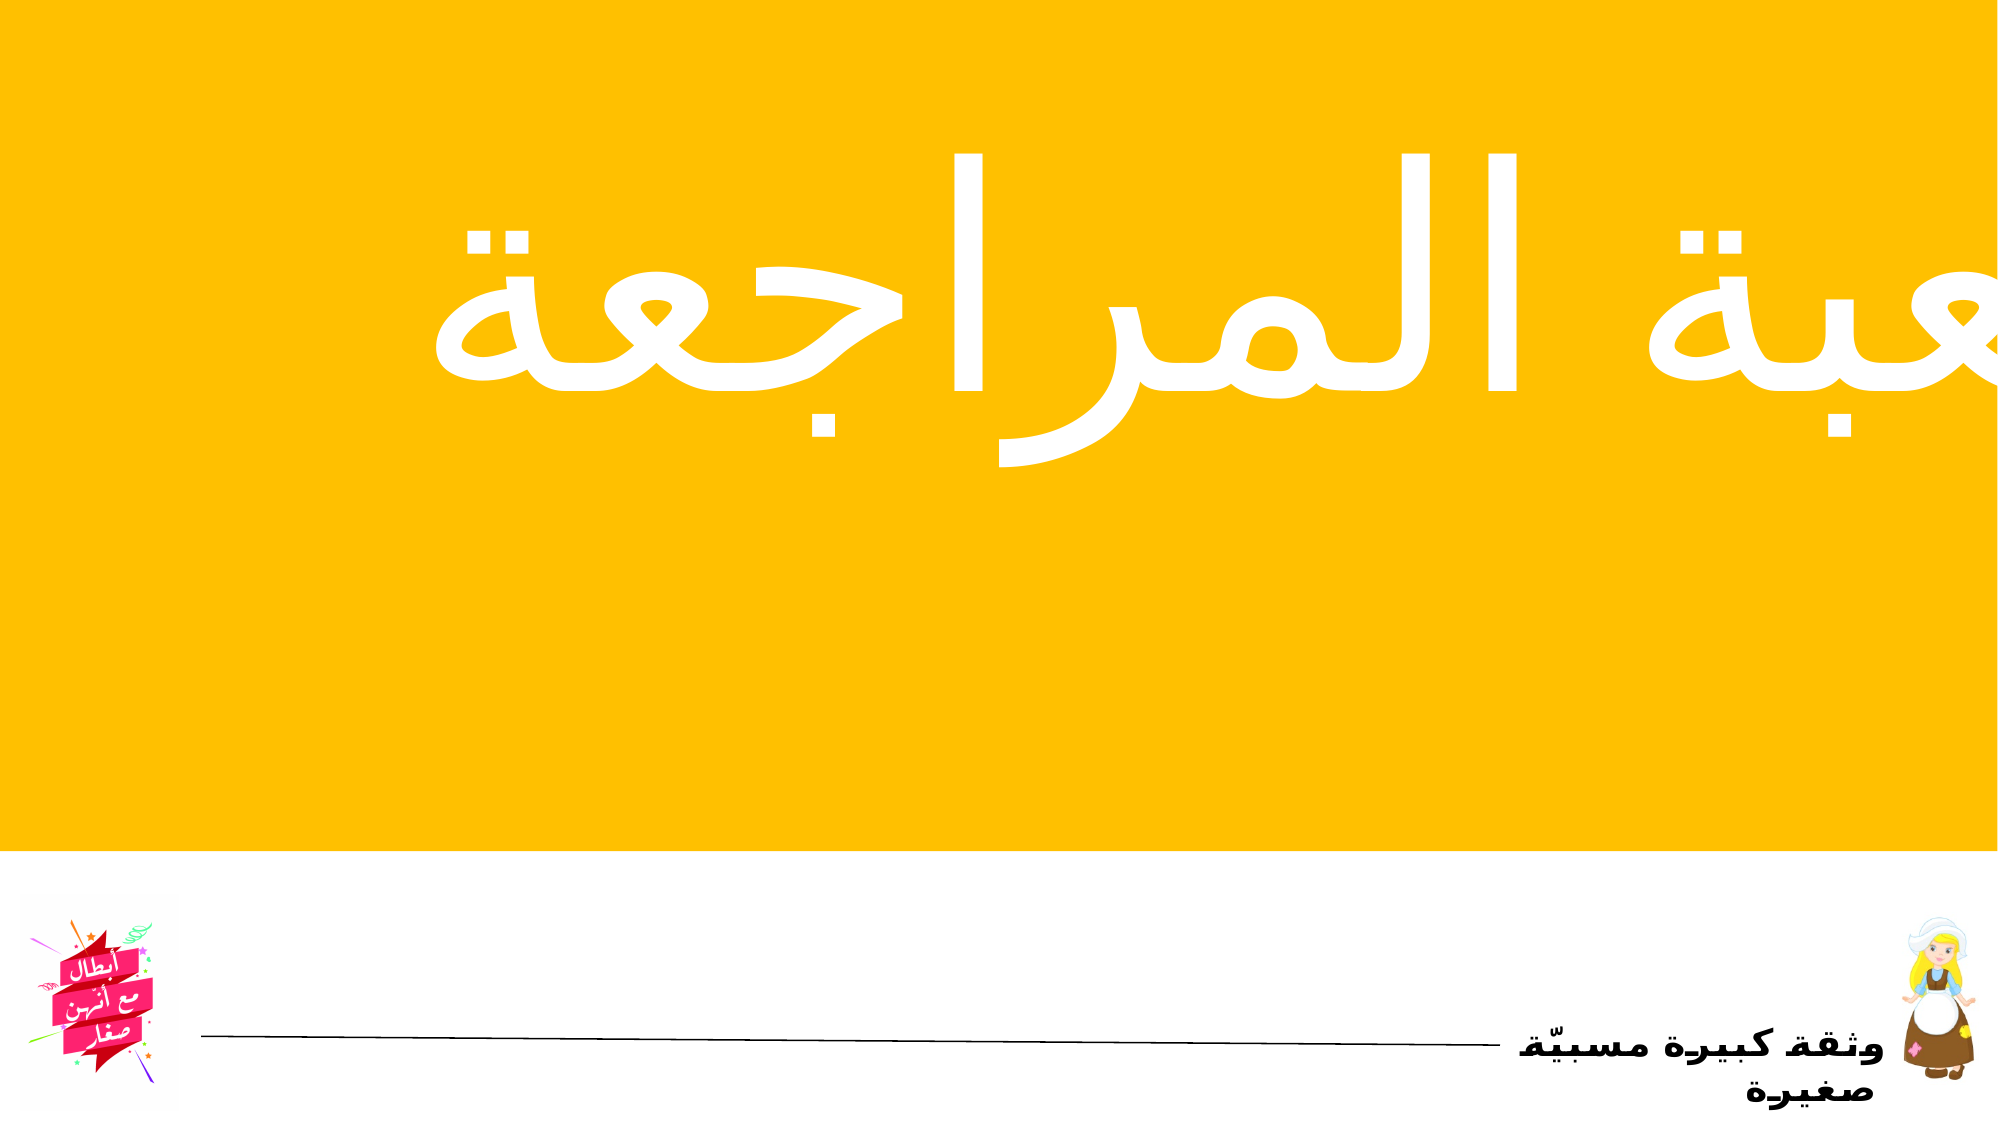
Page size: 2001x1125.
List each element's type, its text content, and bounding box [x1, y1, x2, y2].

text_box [200, 1036, 1501, 1046]
text_box وثقة كبيرة مسبيّة صغيرة [1453, 1011, 1904, 1125]
picture [1890, 912, 1989, 1085]
text_box لعبة المراجعة [399, 71, 2000, 462]
picture [20, 894, 179, 1112]
text_box [0, 0, 2000, 853]
